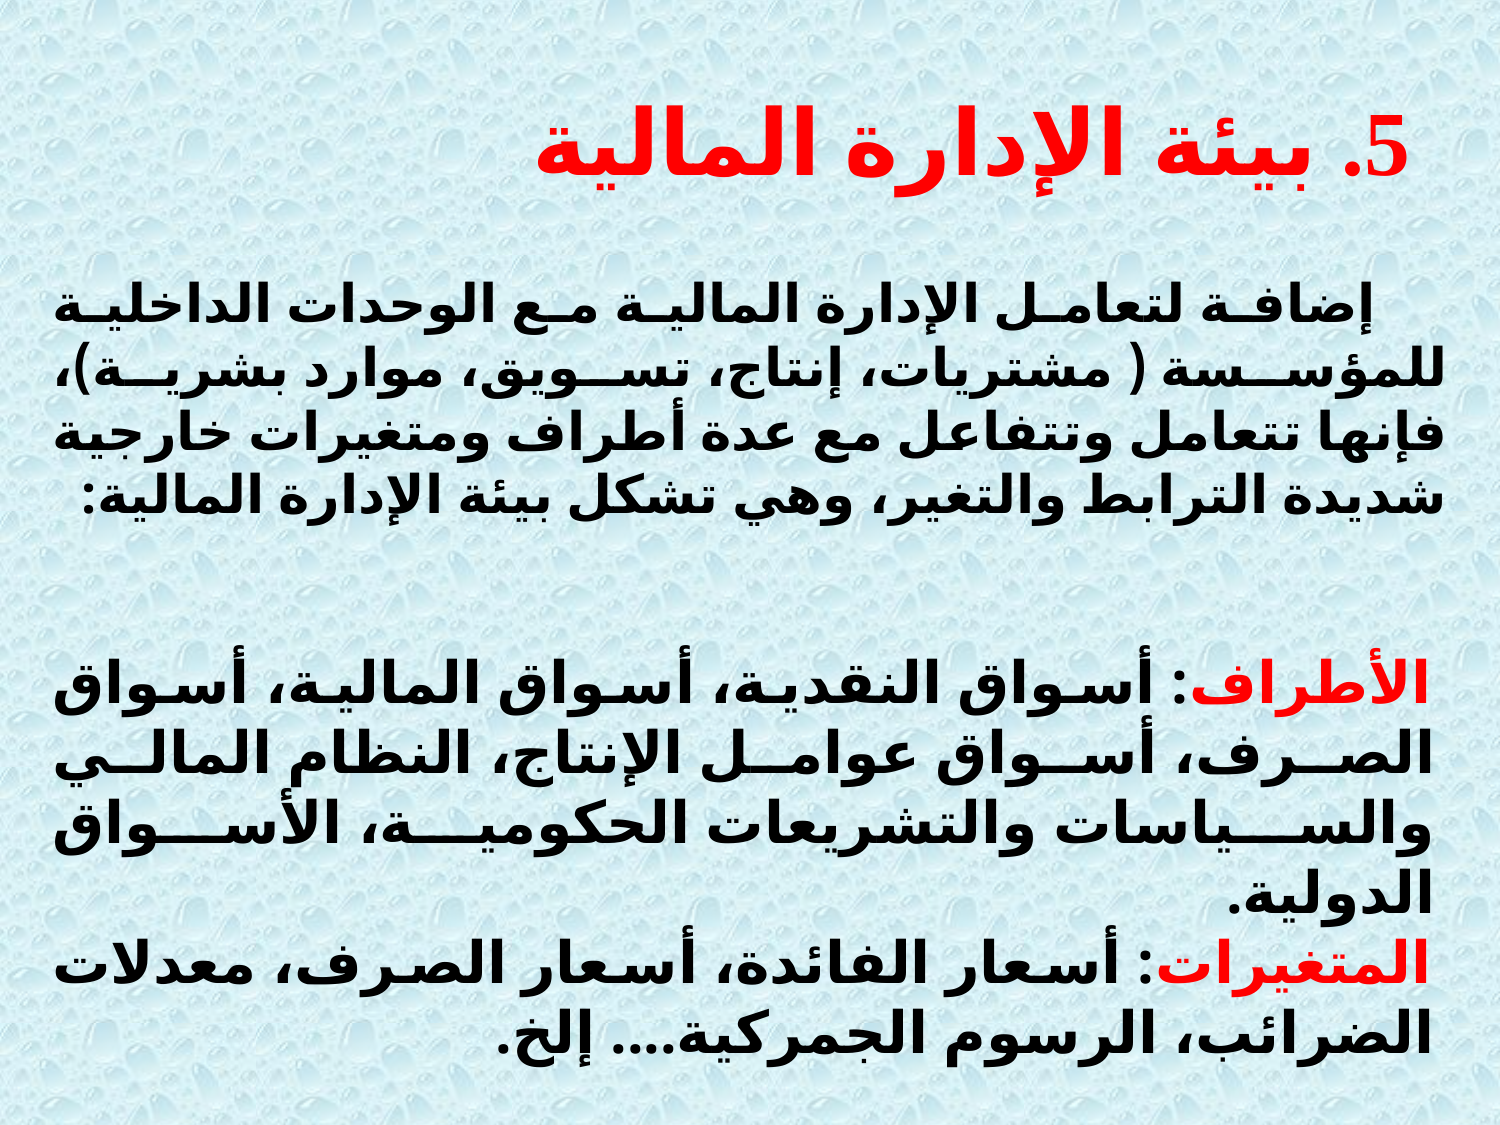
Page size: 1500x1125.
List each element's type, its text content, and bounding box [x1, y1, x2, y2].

list إضافة لتعامل الإدارة المالية مع الوحدات الداخلية للمؤسسة ( مشتريات، إنتاج، تسويق، موارد بشرية)، فإنها تتعامل وتتفاعل مع عدة أطراف ومتغيرات خارجية شديدة الترابط والتغير، وهي تشكل بيئة الإدارة المالية: [37, 262, 1463, 550]
title 5. بيئة الإدارة المالية [75, 45, 1425, 233]
text_box الأطراف: أسواق النقدية، أسواق المالية، أسواق الصرف، أسواق عوامل الإنتاج، النظام المالي والسياسات والتشريعات الحكومية، الأسواق الدولية. المتغيرات: أسعار الفائدة، أسعار الصرف، معدلات الضرائب، الرسوم الجمركية.... إلخ. [37, 637, 1450, 1073]
